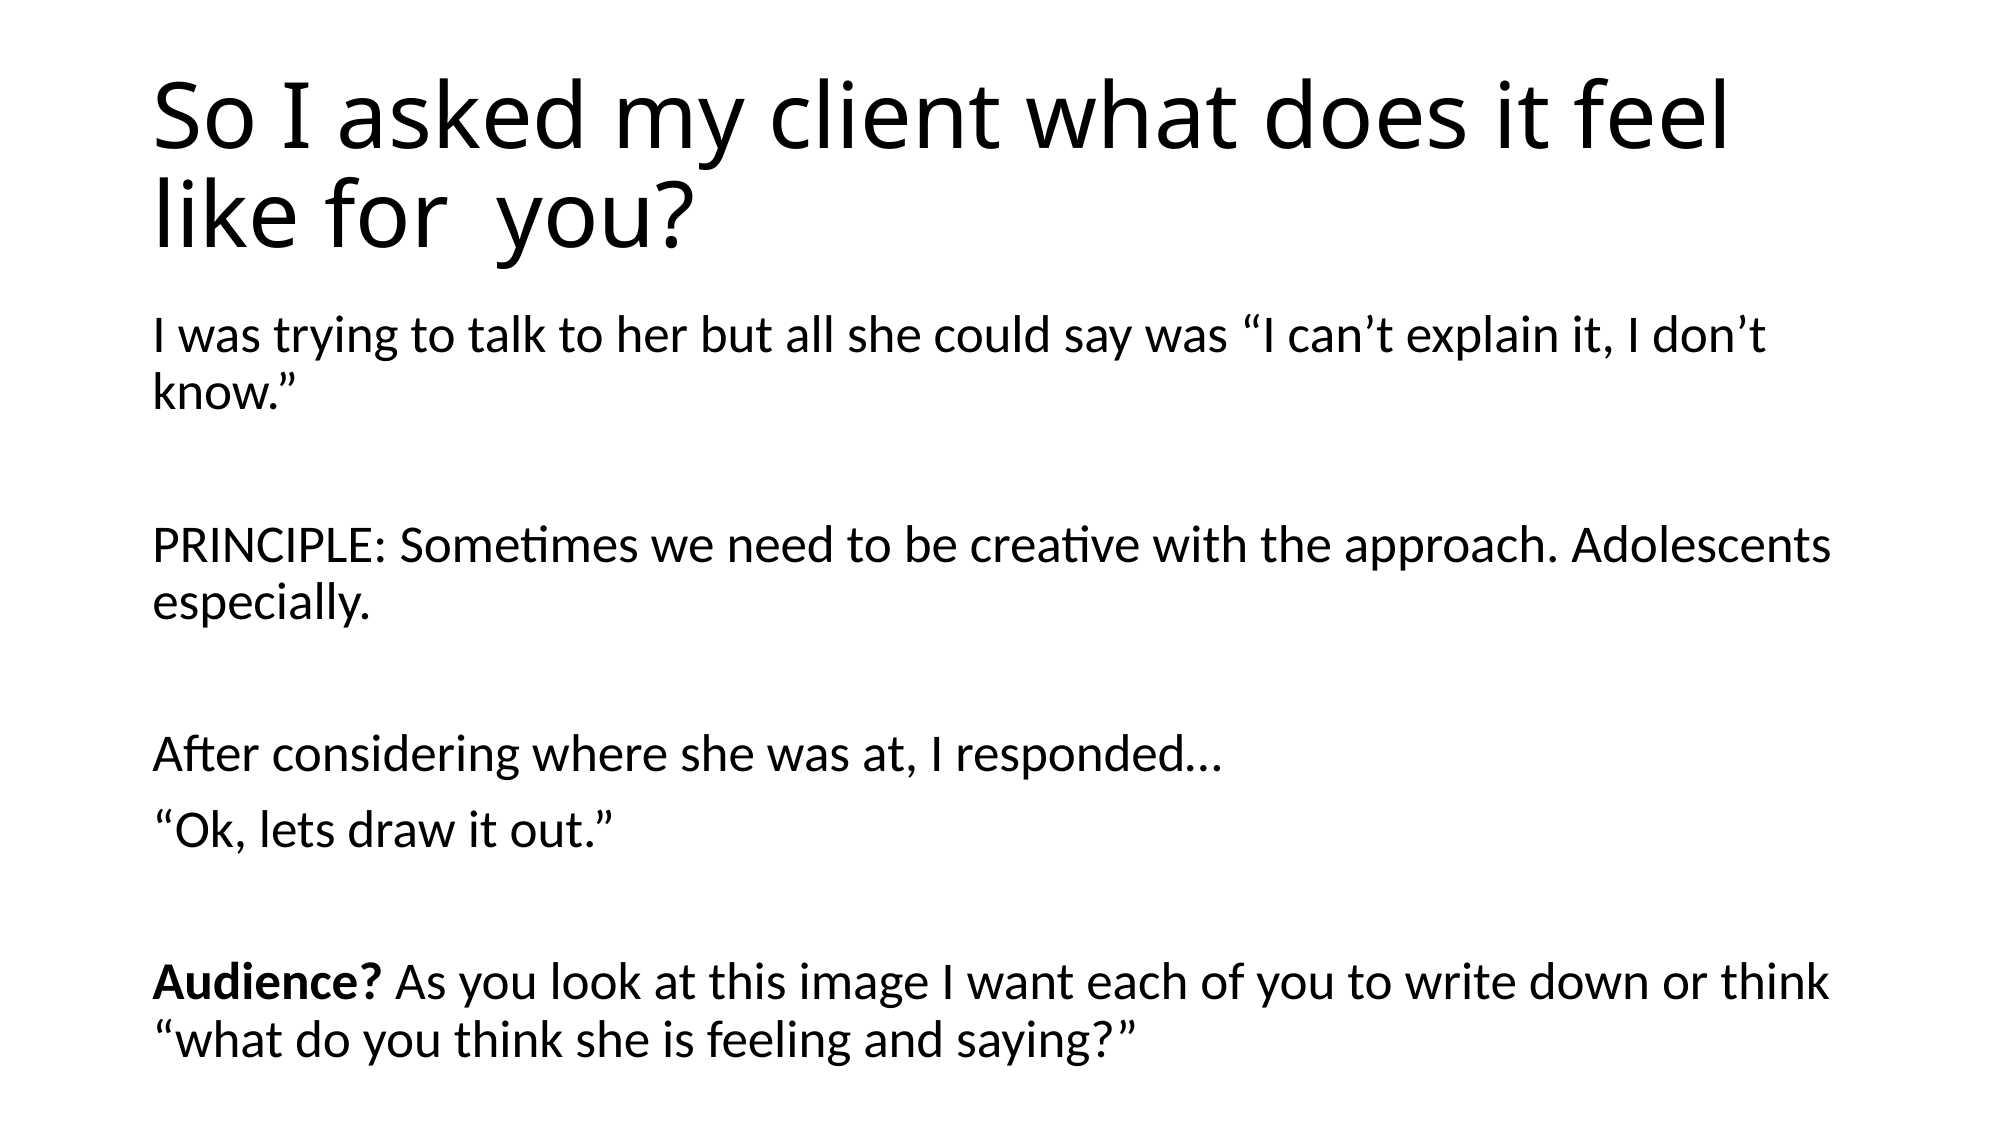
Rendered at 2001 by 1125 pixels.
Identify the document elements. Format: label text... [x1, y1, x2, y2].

title So I asked my client what does it feel like for you? [137, 59, 1863, 278]
list I was trying to talk to her but all she could say was “I can’t explain it, I don’t know.” PRINCIPLE: Sometimes we need to be creative with the approach. Adolescents especially. After considering where she was at, I responded… “Ok, lets draw it out.” Audience? As you look at this image I want each of you to write down or think “what do you think she is feeling and saying?” [137, 299, 1863, 1082]
